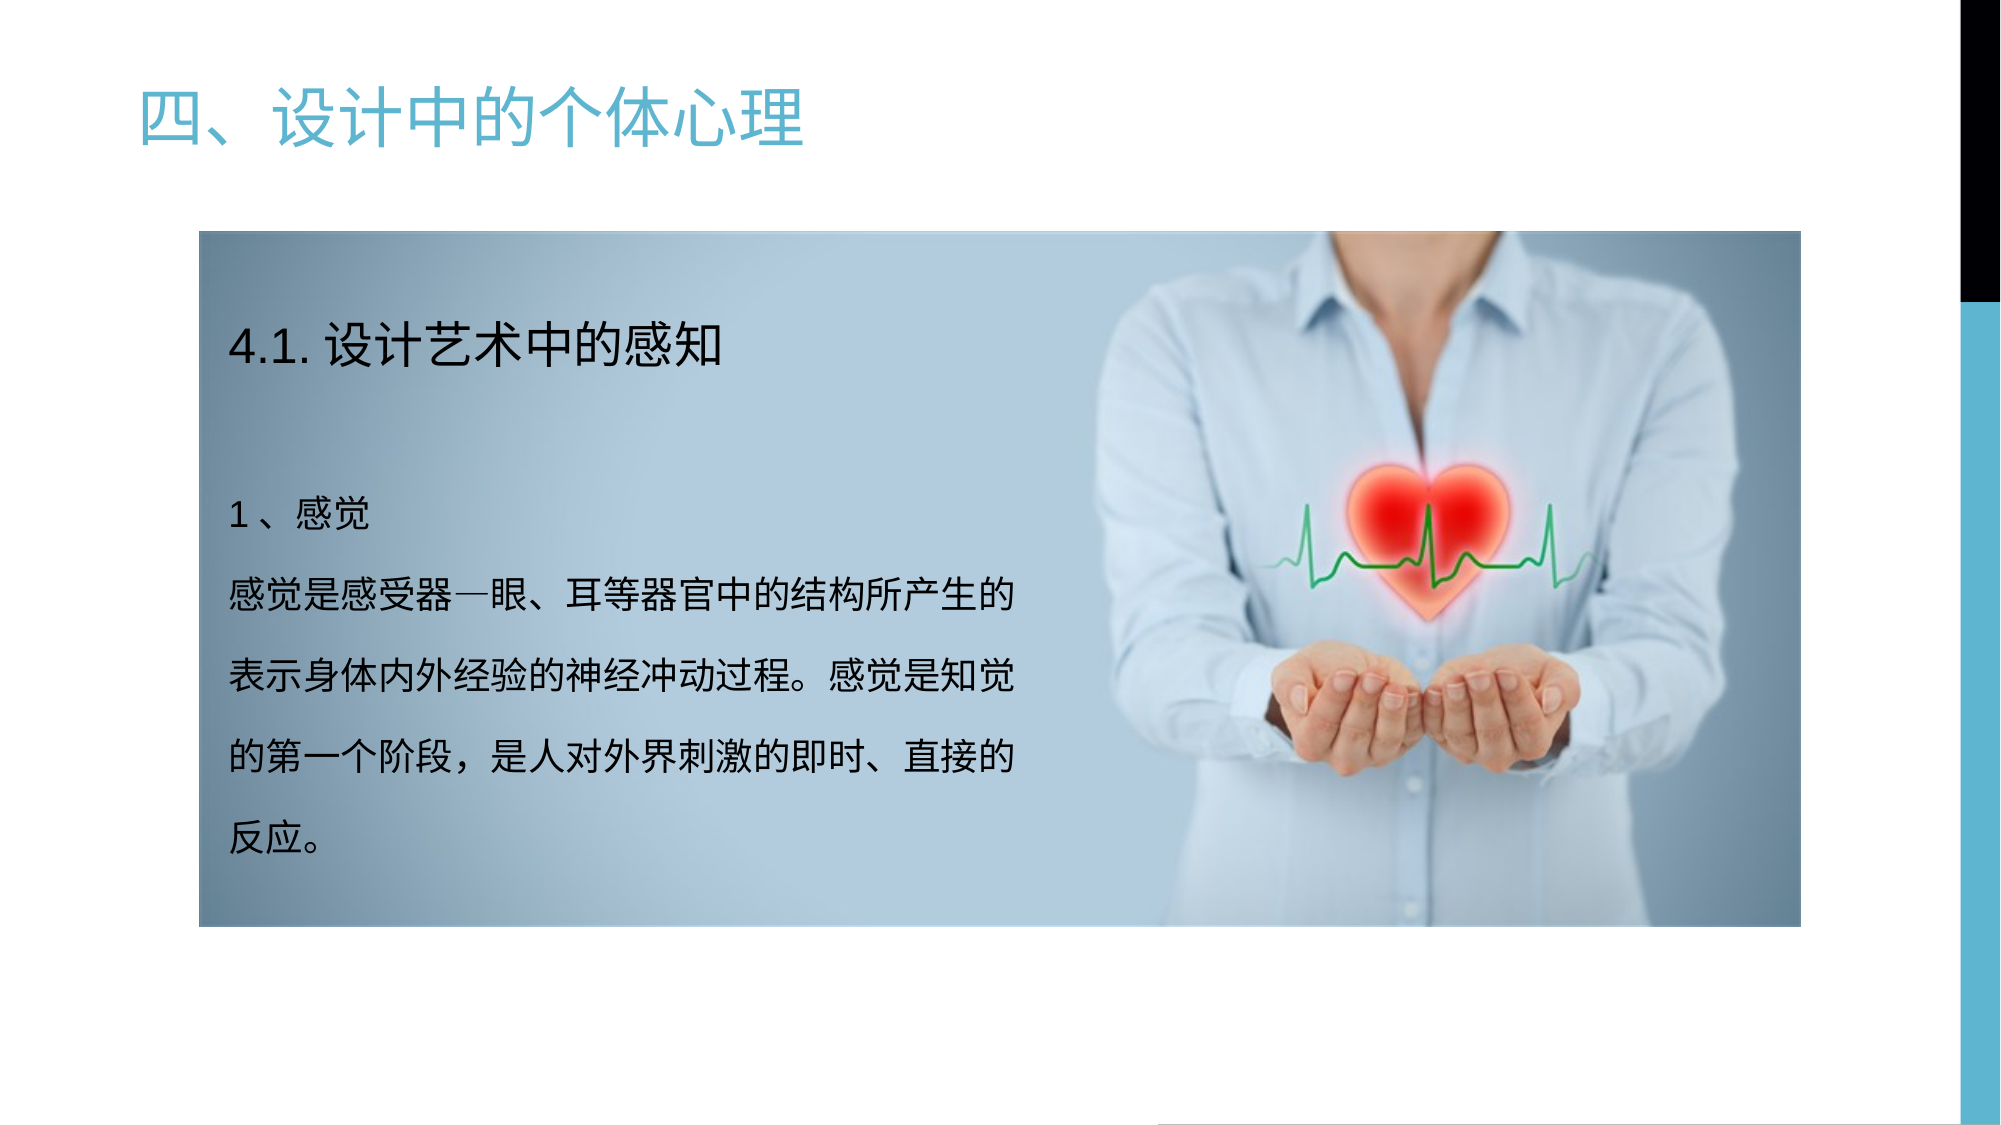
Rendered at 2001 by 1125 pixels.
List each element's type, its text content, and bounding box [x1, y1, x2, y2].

text_box 四、设计中的个体心理 [122, 59, 1848, 183]
picture [0, 0, 2001, 1125]
